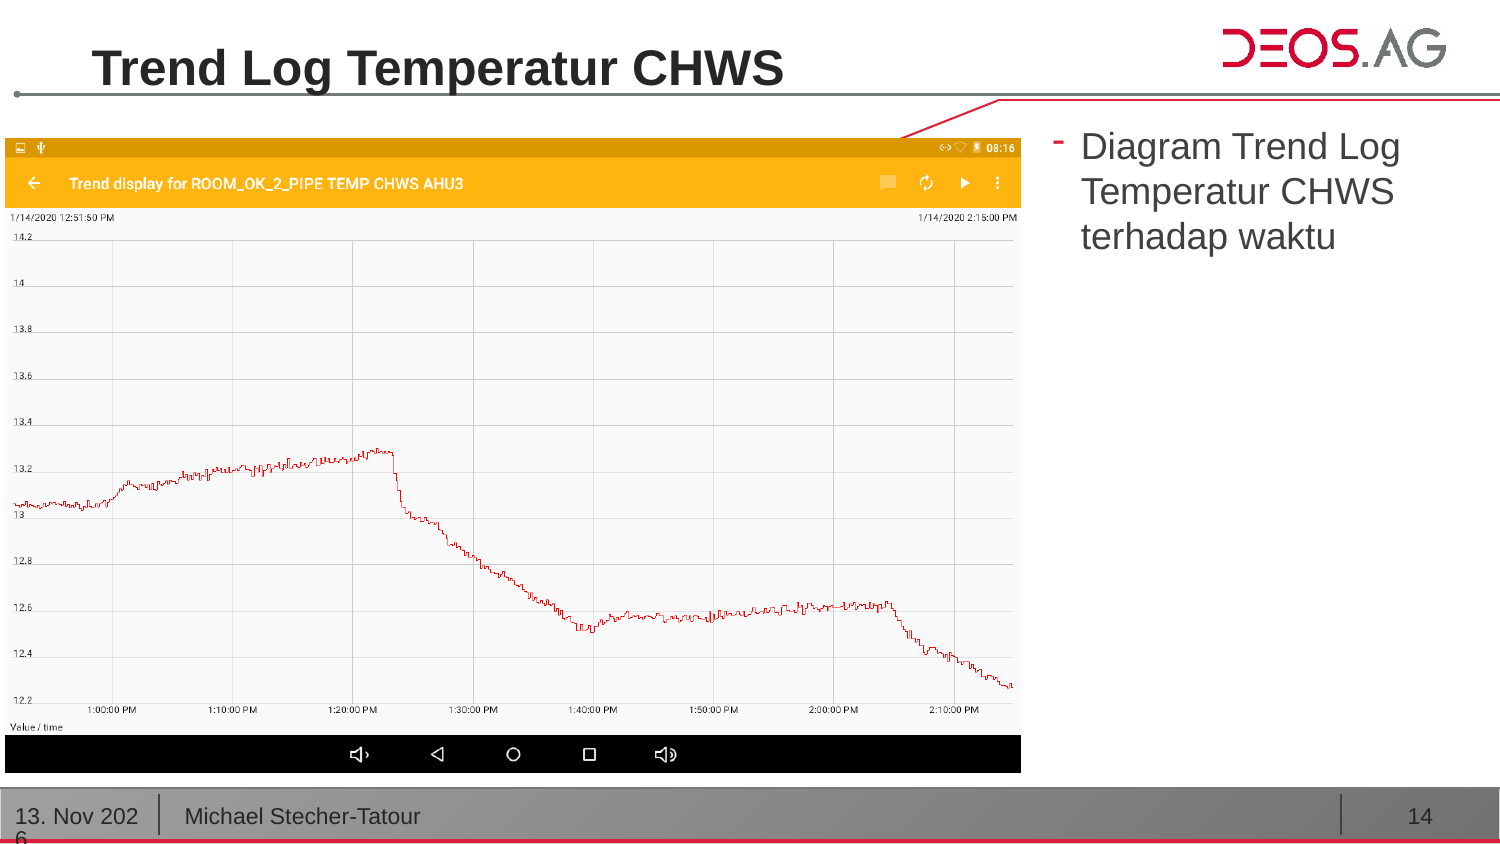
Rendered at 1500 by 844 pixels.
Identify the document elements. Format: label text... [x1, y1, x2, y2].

title Trend Log Temperatur CHWS [76, 38, 1223, 93]
text_box Diagram Trend Log Temperatur CHWS terhadap waktu [1037, 114, 1500, 777]
picture [5, 138, 1021, 773]
footer Michael Stecher-Tatour [160, 791, 870, 839]
slide_number Jun-20 [0, 791, 160, 839]
slide_number 14 [1340, 791, 1500, 839]
picture [1221, 25, 1447, 69]
